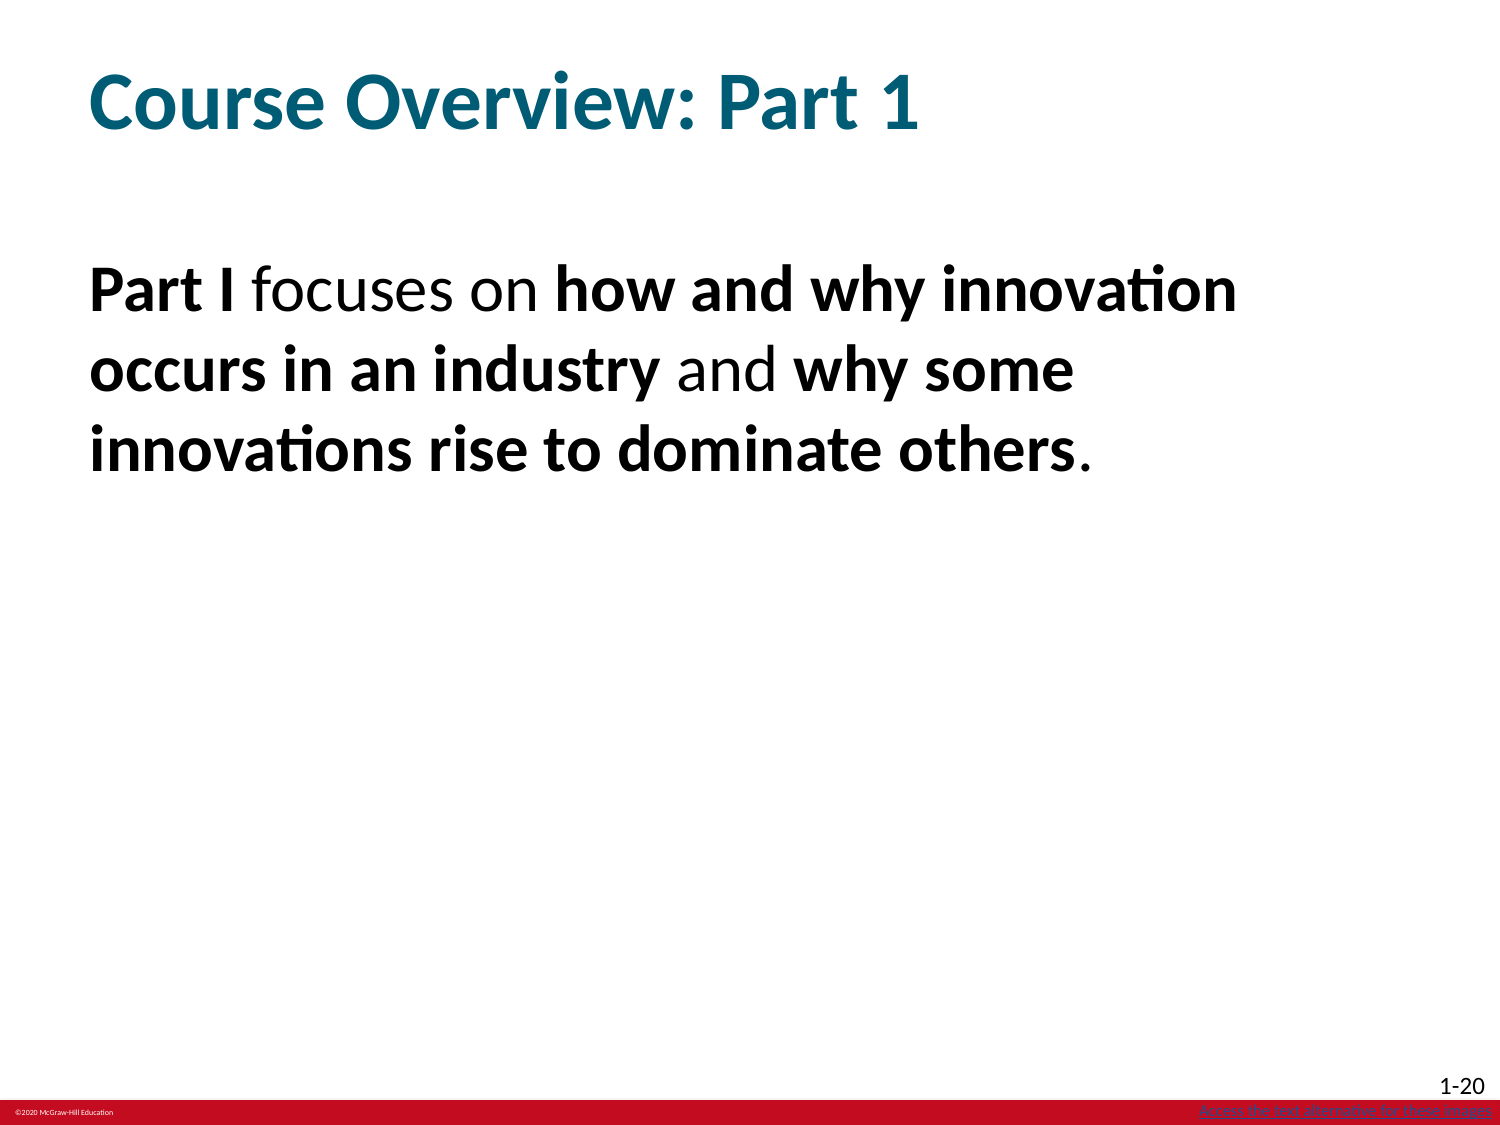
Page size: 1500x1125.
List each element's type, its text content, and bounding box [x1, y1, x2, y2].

list Access the text alternative for these images [1062, 1100, 1500, 1125]
title Course Overview: Part 1 [75, 24, 1425, 205]
list Part I focuses on how and why innovation occurs in an industry and why some innovations rise to dominate others. [75, 237, 1425, 1038]
